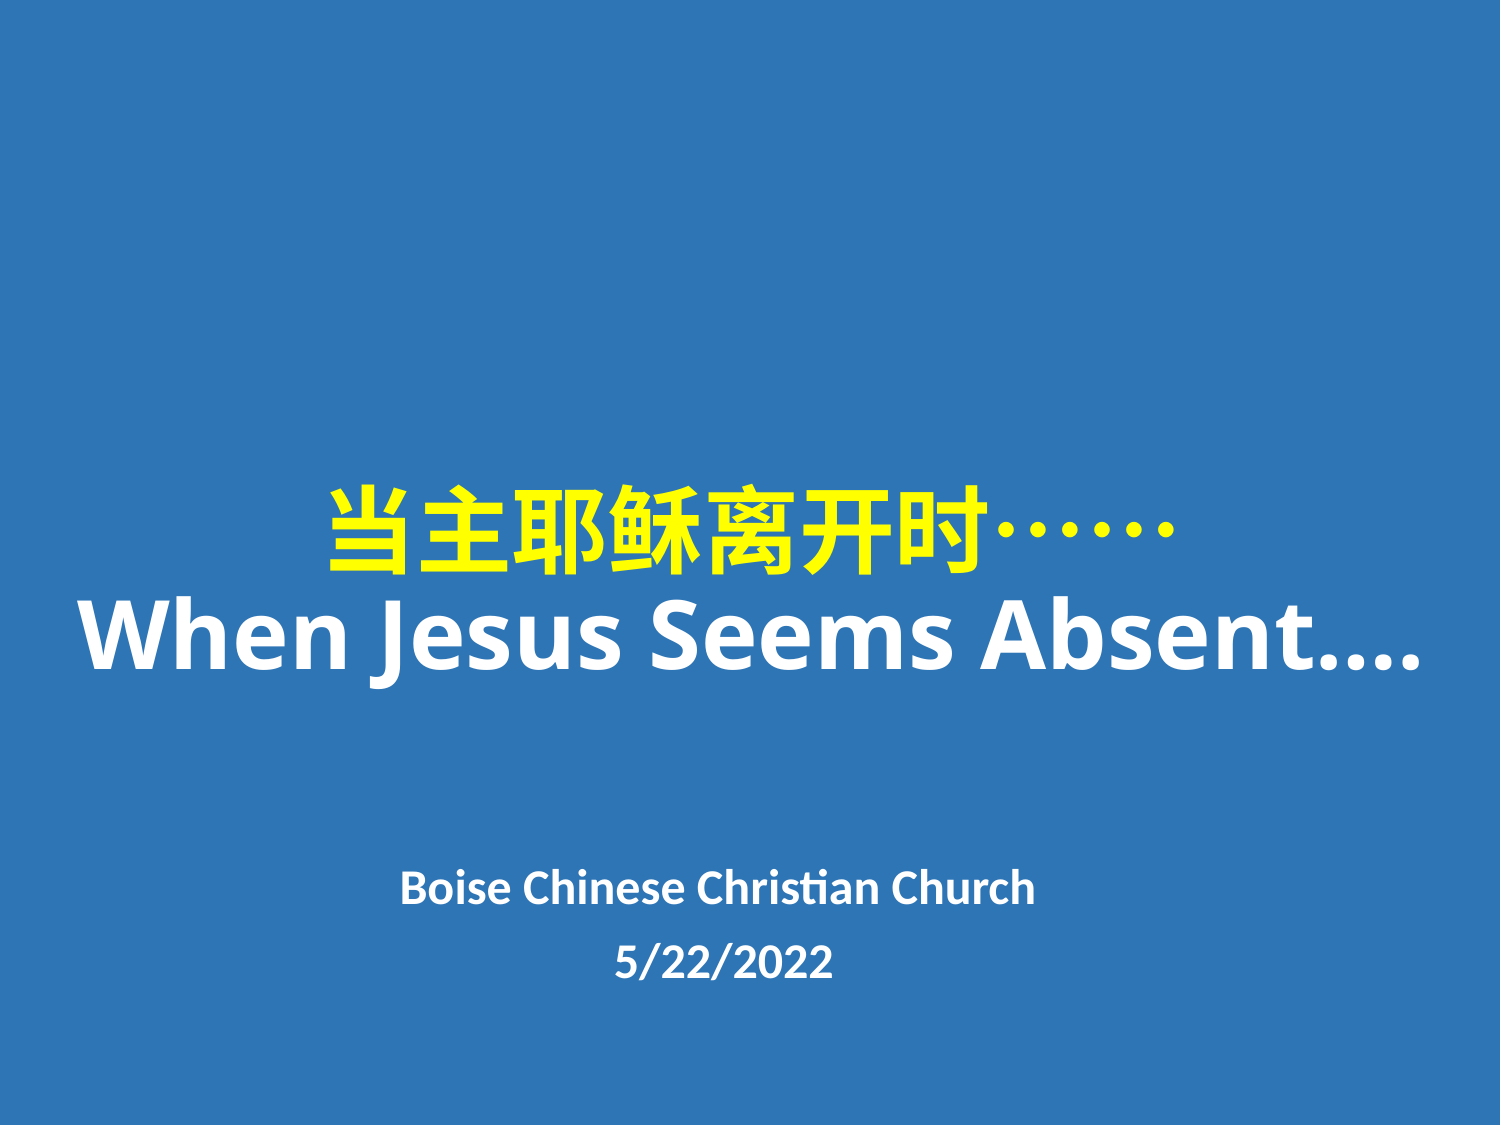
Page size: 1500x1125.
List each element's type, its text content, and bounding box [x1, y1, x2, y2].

subtitle Boise Chinese Christian Church 5/22/2022 [161, 853, 1287, 1125]
title 当主耶稣离开时…… When Jesus Seems Absent…. [21, 111, 1481, 699]
